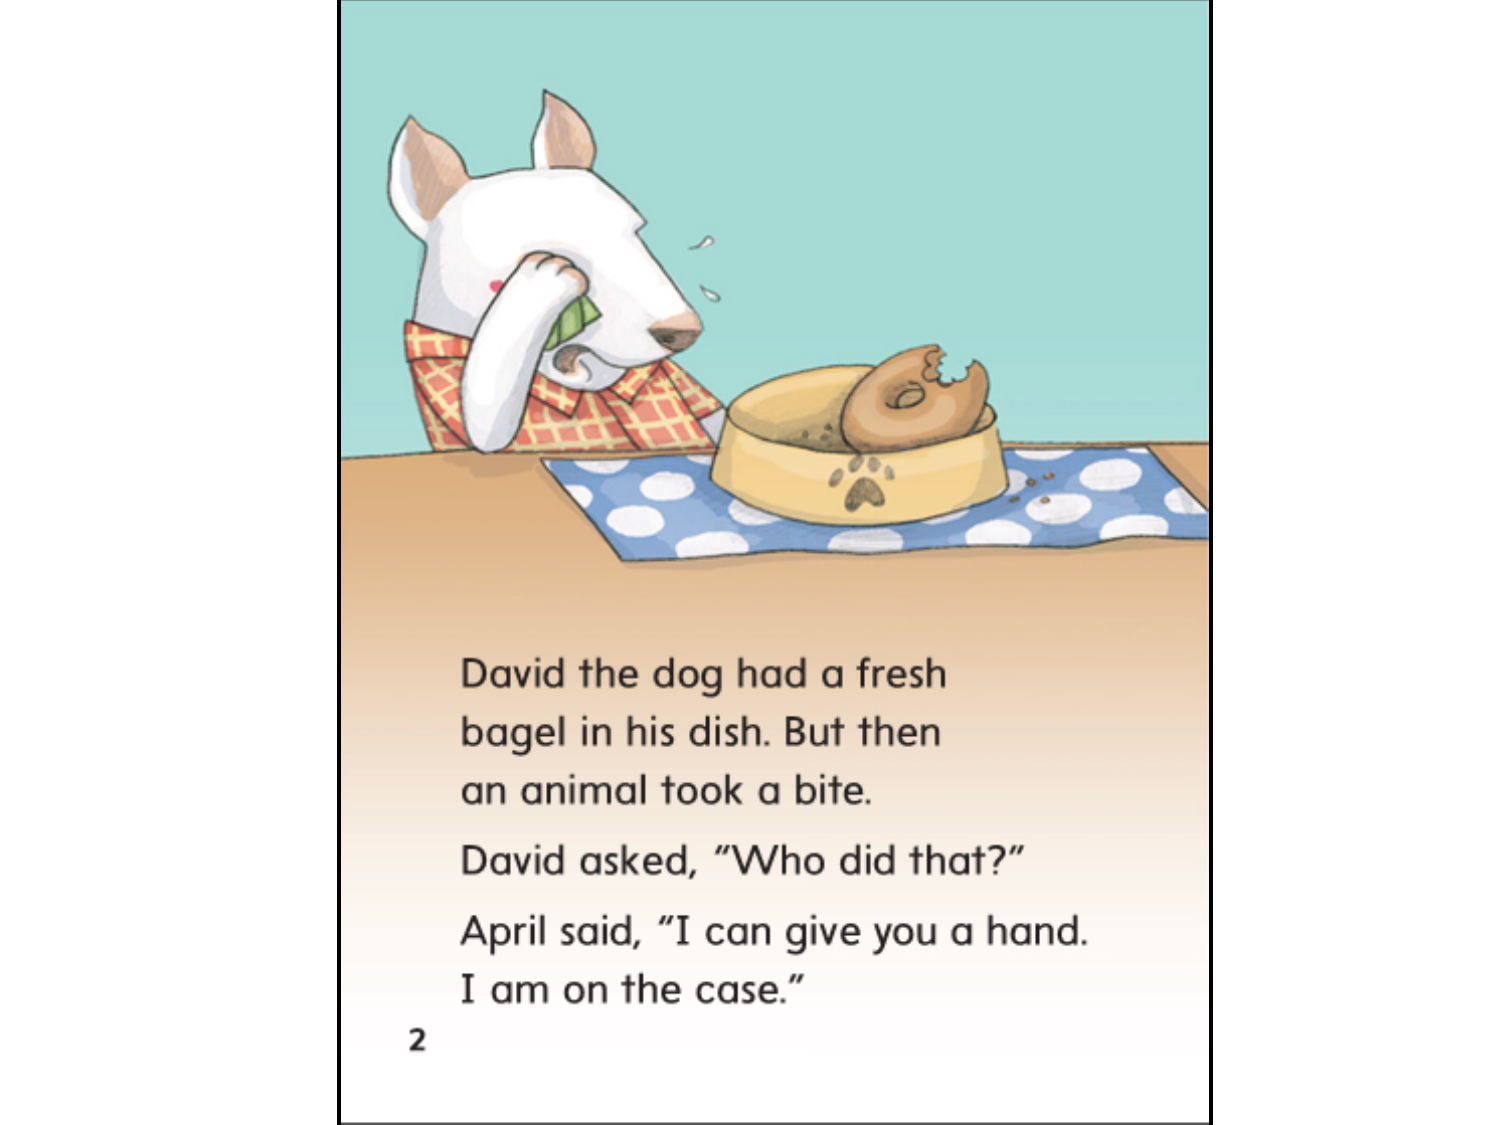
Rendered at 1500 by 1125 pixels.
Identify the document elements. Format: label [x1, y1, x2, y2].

picture [340, 0, 1209, 1125]
